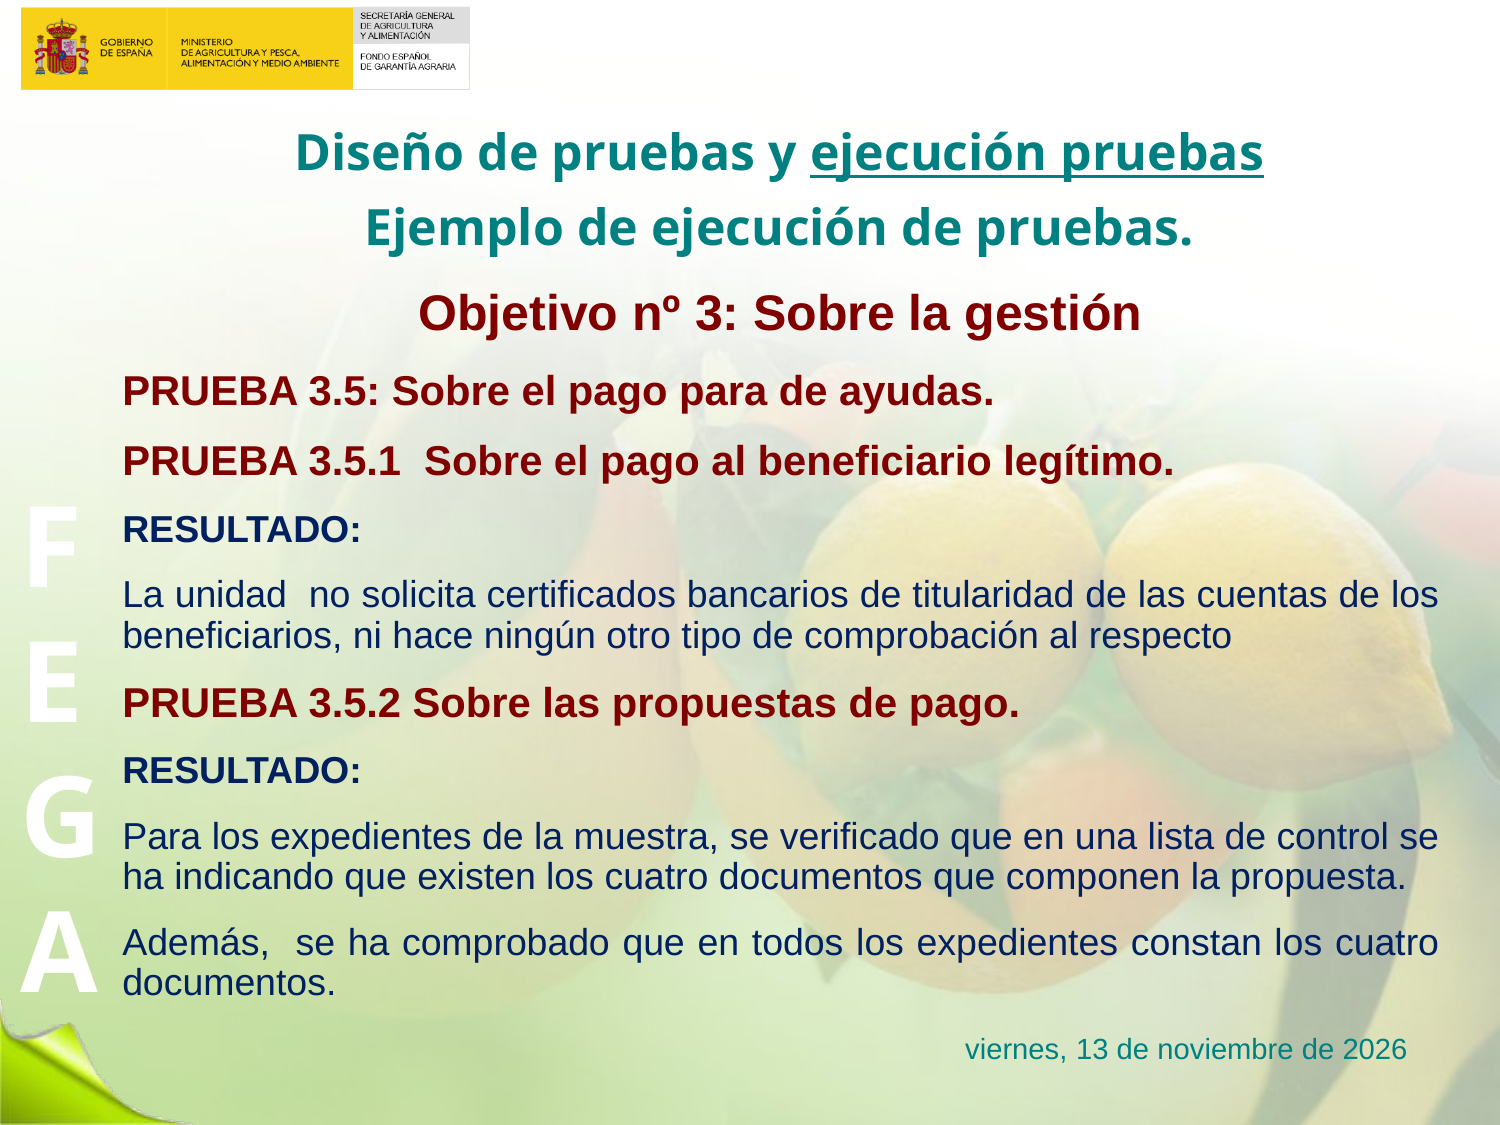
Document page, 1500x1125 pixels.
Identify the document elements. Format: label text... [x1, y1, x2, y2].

text_box Ejemplo de ejecución de pruebas. [349, 199, 1209, 263]
title Diseño de pruebas y ejecución pruebas [104, 57, 1455, 245]
picture [0, 0, 1500, 1125]
list Objetivo nº 3: Sobre la gestión PRUEBA 3.5: Sobre el pago para de ayudas. PRUEBA 3.5.1 Sobre el pago al beneficiario legítimo. RESULTADO: La unidad no solicita certificados bancarios de titularidad de las cuentas de los beneficiarios, ni hace ningún otro tipo de comprobación al respecto PRUEBA 3.5.2 Sobre las propuestas de pago. RESULTADO: Para los expedientes de la muestra, se verificado que en una lista de control se ha indicando que existen los cuatro documentos que componen la propuesta. Además, se ha comprobado que en todos los expedientes constan los cuatro documentos. [107, 284, 1455, 986]
slide_number lunes, 23 de enero de 2017 [868, 1023, 1424, 1102]
